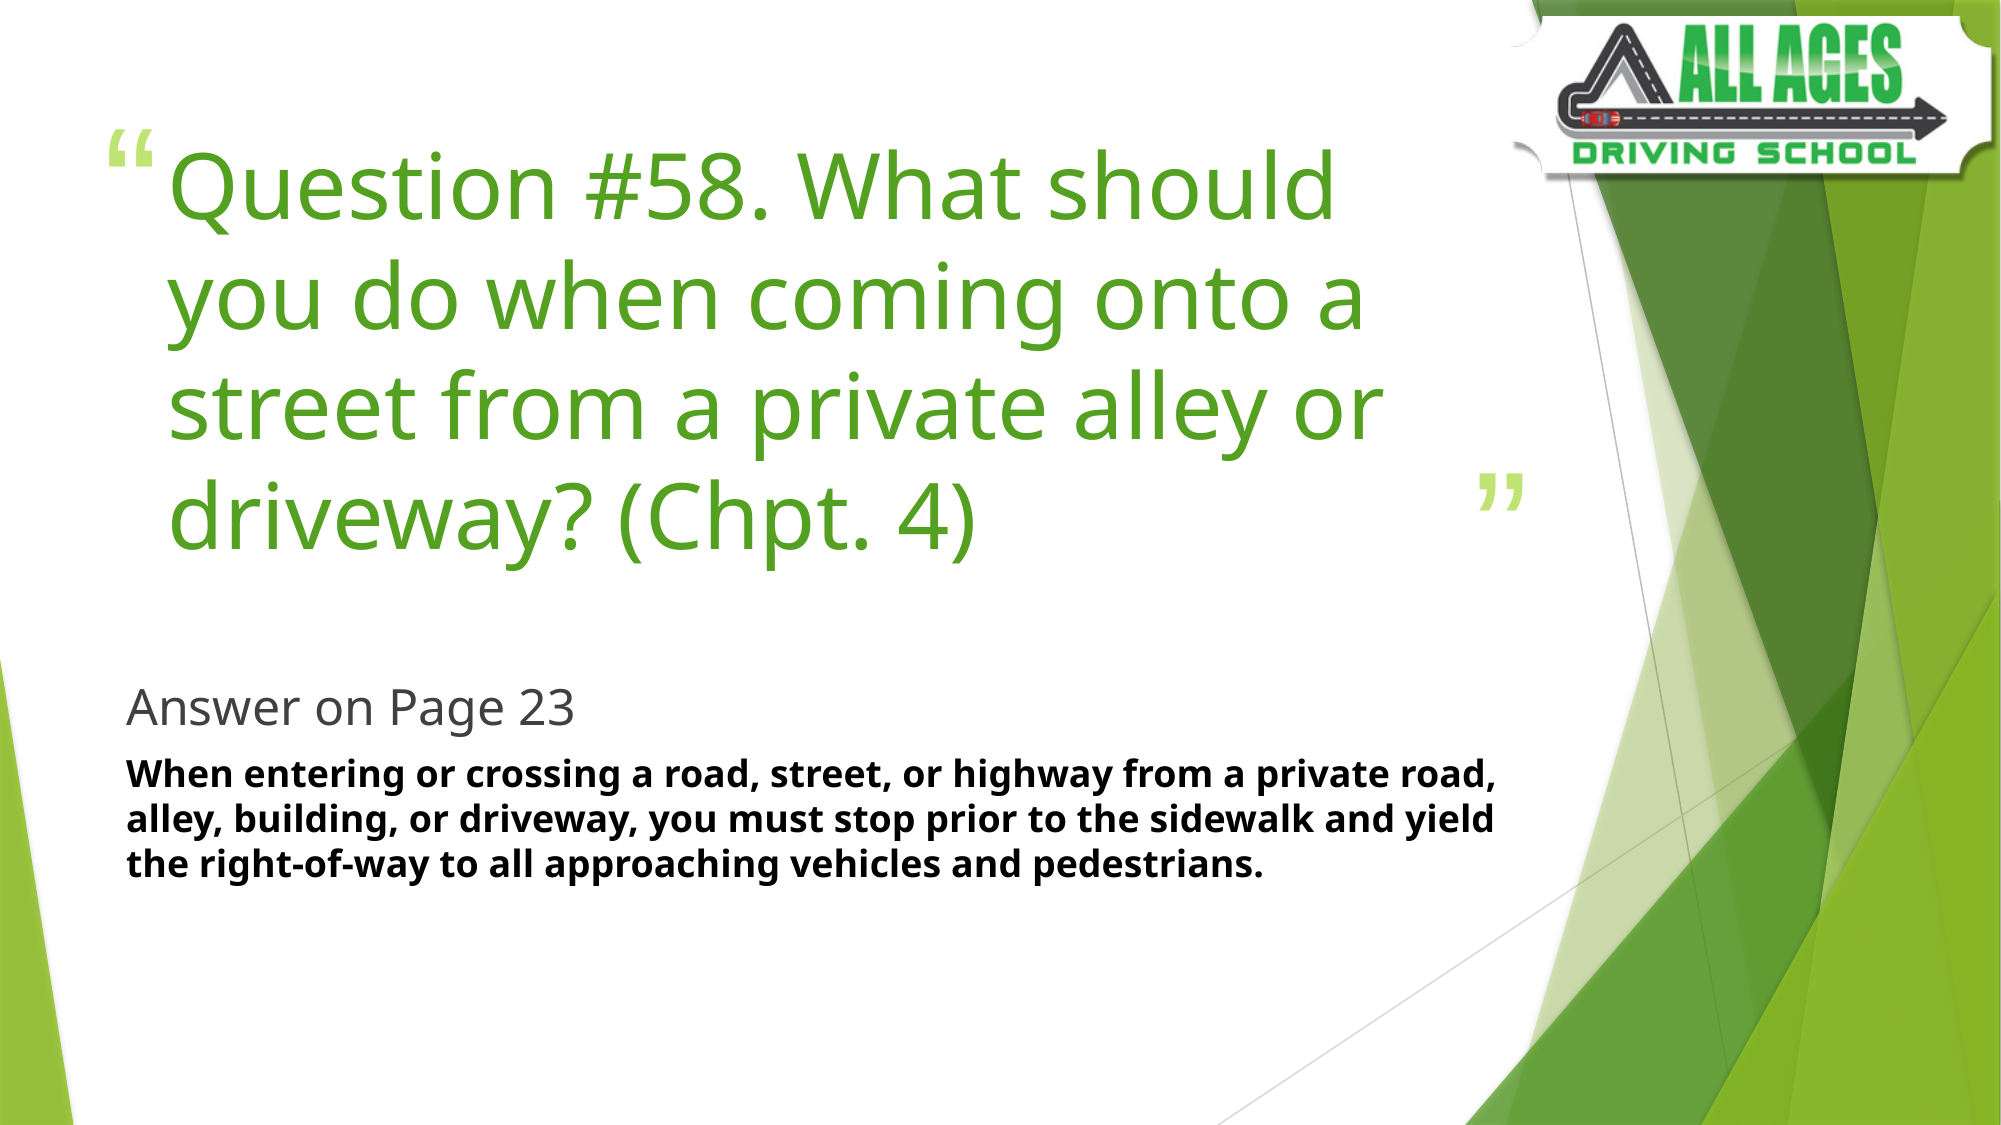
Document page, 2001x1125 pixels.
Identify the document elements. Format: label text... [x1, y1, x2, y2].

picture [1510, 16, 2000, 184]
list Answer on Page 23 [111, 658, 1522, 742]
list When entering or crossing a road, street, or highway from a private road, alley, building, or driveway, you must stop prior to the sidewalk and yield the right-of-way to all approaching vehicles and pedestrians. [111, 742, 1522, 991]
title Question #58. What should you do when coming onto a street from a private alley or driveway? (Chpt. 4) [152, 99, 1481, 596]
